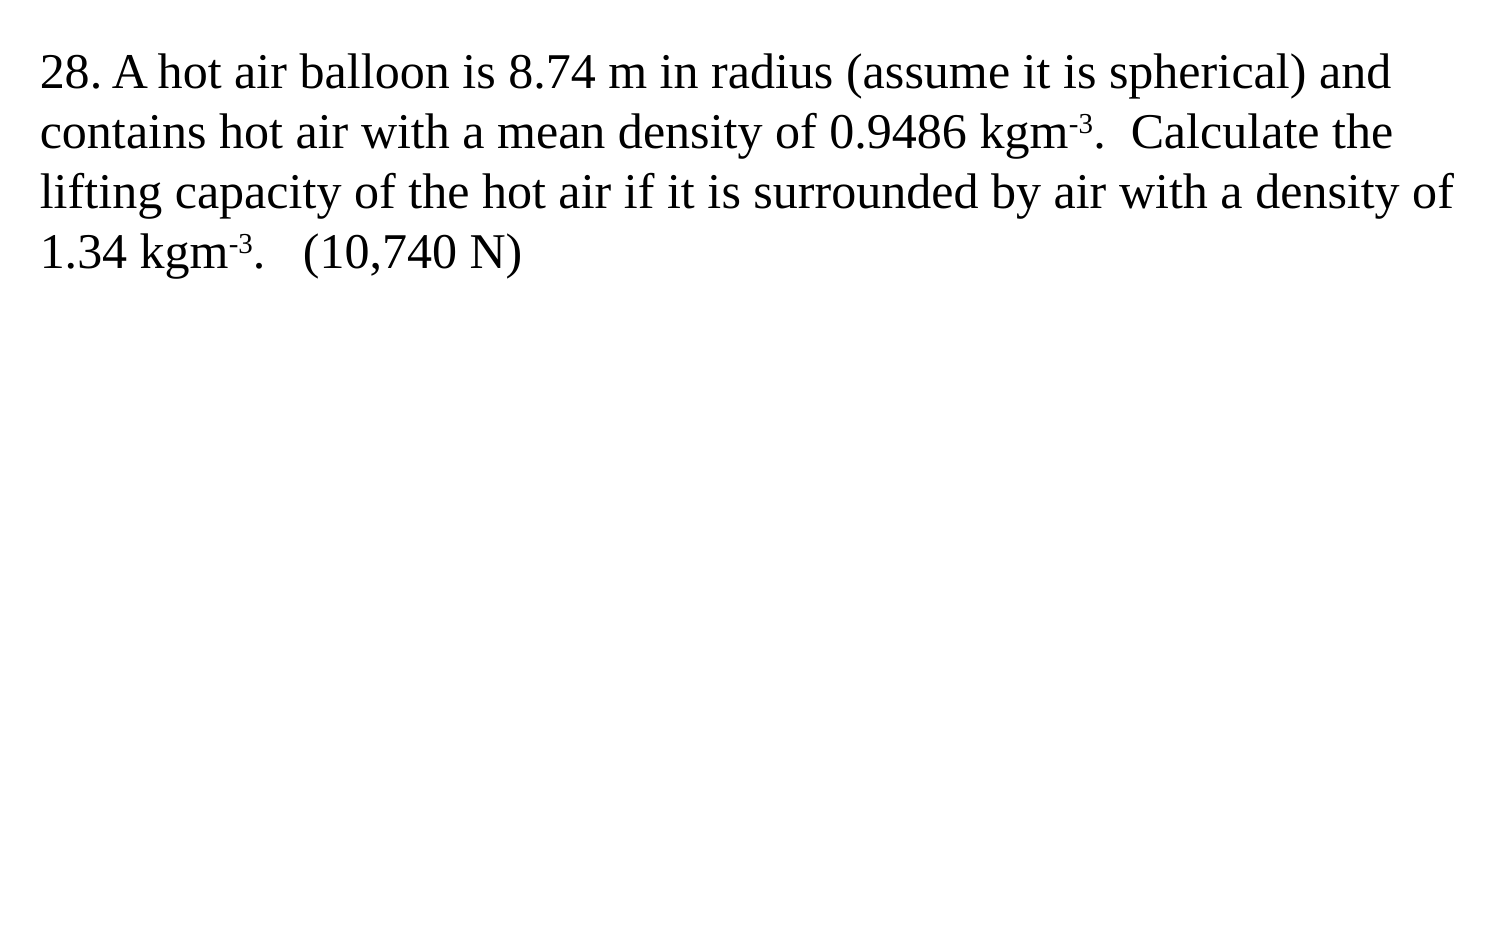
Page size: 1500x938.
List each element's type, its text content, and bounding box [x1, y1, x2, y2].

text_box 28. A hot air balloon is 8.74 m in radius (assume it is spherical) and contains hot air with a mean density of 0.9486 kgm-3. Calculate the lifting capacity of the hot air if it is surrounded by air with a density of 1.34 kgm-3. (10,740 N) [24, 31, 1475, 286]
